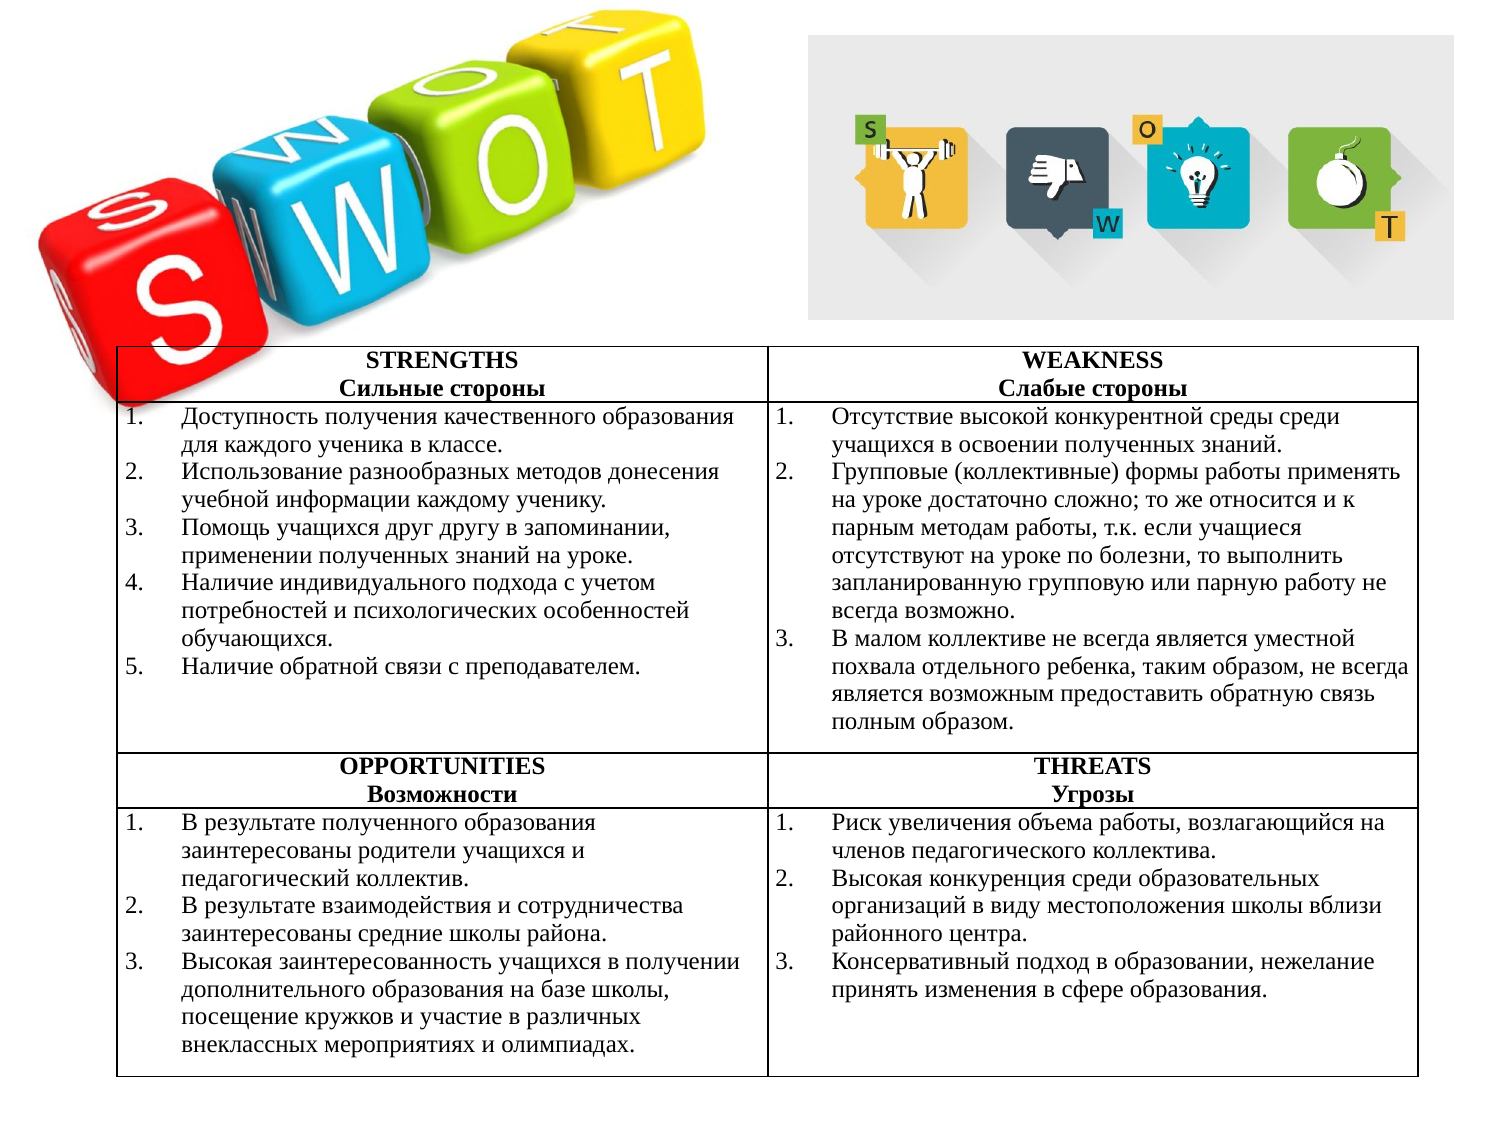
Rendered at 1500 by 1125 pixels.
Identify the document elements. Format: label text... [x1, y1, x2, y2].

picture [808, 34, 1454, 320]
table_header STRENGTHS Сильные стороны [118, 347, 767, 401]
table_header WEAKNESS Слабые стороны [769, 347, 1417, 401]
table_cell Доступность получения качественного образования для каждого ученика в классе. Использование разнообразных методов донесения учебной информации каждому ученику. Помощь учащихся друг другу в запоминании, применении полученных знаний на уроке. Наличие индивидуального подхода с учетом потребностей и психологических особенностей обучающихся. Наличие обратной связи с преподавателем. [118, 403, 767, 752]
picture [2, 0, 758, 439]
table_cell THREATS Угрозы [769, 754, 1417, 807]
table_cell В результате полученного образования заинтересованы родители учащихся и педагогический коллектив. В результате взаимодействия и сотрудничества заинтересованы средние школы района. Высокая заинтересованность учащихся в получении дополнительного образования на базе школы, посещение кружков и участие в различных внеклассных мероприятиях и олимпиадах. [118, 809, 767, 1076]
table_cell Отсутствие высокой конкурентной среды среди учащихся в освоении полученных знаний. Групповые (коллективные) формы работы применять на уроке достаточно сложно; то же относится и к парным методам работы, т.к. если учащиеся отсутствуют на уроке по болезни, то выполнить запланированную групповую или парную работу не всегда возможно. В малом коллективе не всегда является уместной похвала отдельного ребенка, таким образом, не всегда является возможным предоставить обратную связь полным образом. [769, 403, 1417, 752]
table_cell Риск увеличения объема работы, возлагающийся на членов педагогического коллектива. Высокая конкуренция среди образовательных организаций в виду местоположения школы вблизи районного центра. Консервативный подход в образовании, нежелание принять изменения в сфере образования. [769, 809, 1417, 1076]
table_cell OPPORTUNITIES Возможности [118, 754, 767, 807]
